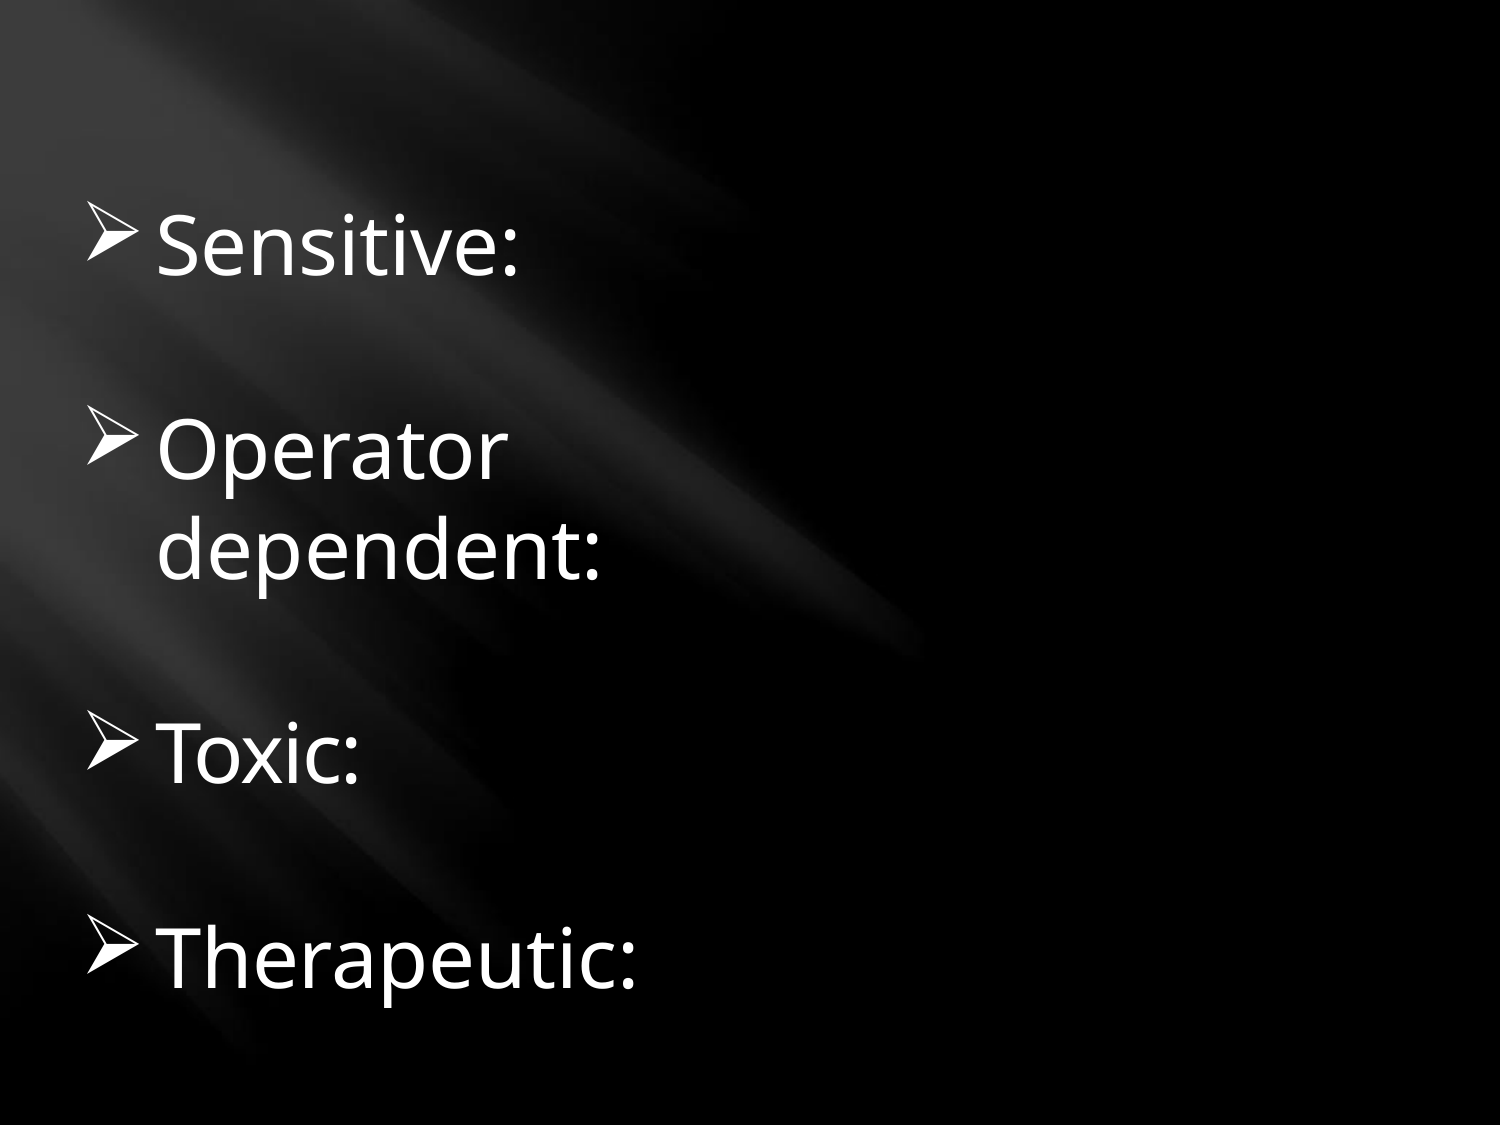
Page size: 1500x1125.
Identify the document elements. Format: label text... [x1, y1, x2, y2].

text_box Sensitive: Operator dependent: Toxic: Therapeutic: [77, 189, 928, 1005]
picture [0, 0, 1500, 1125]
